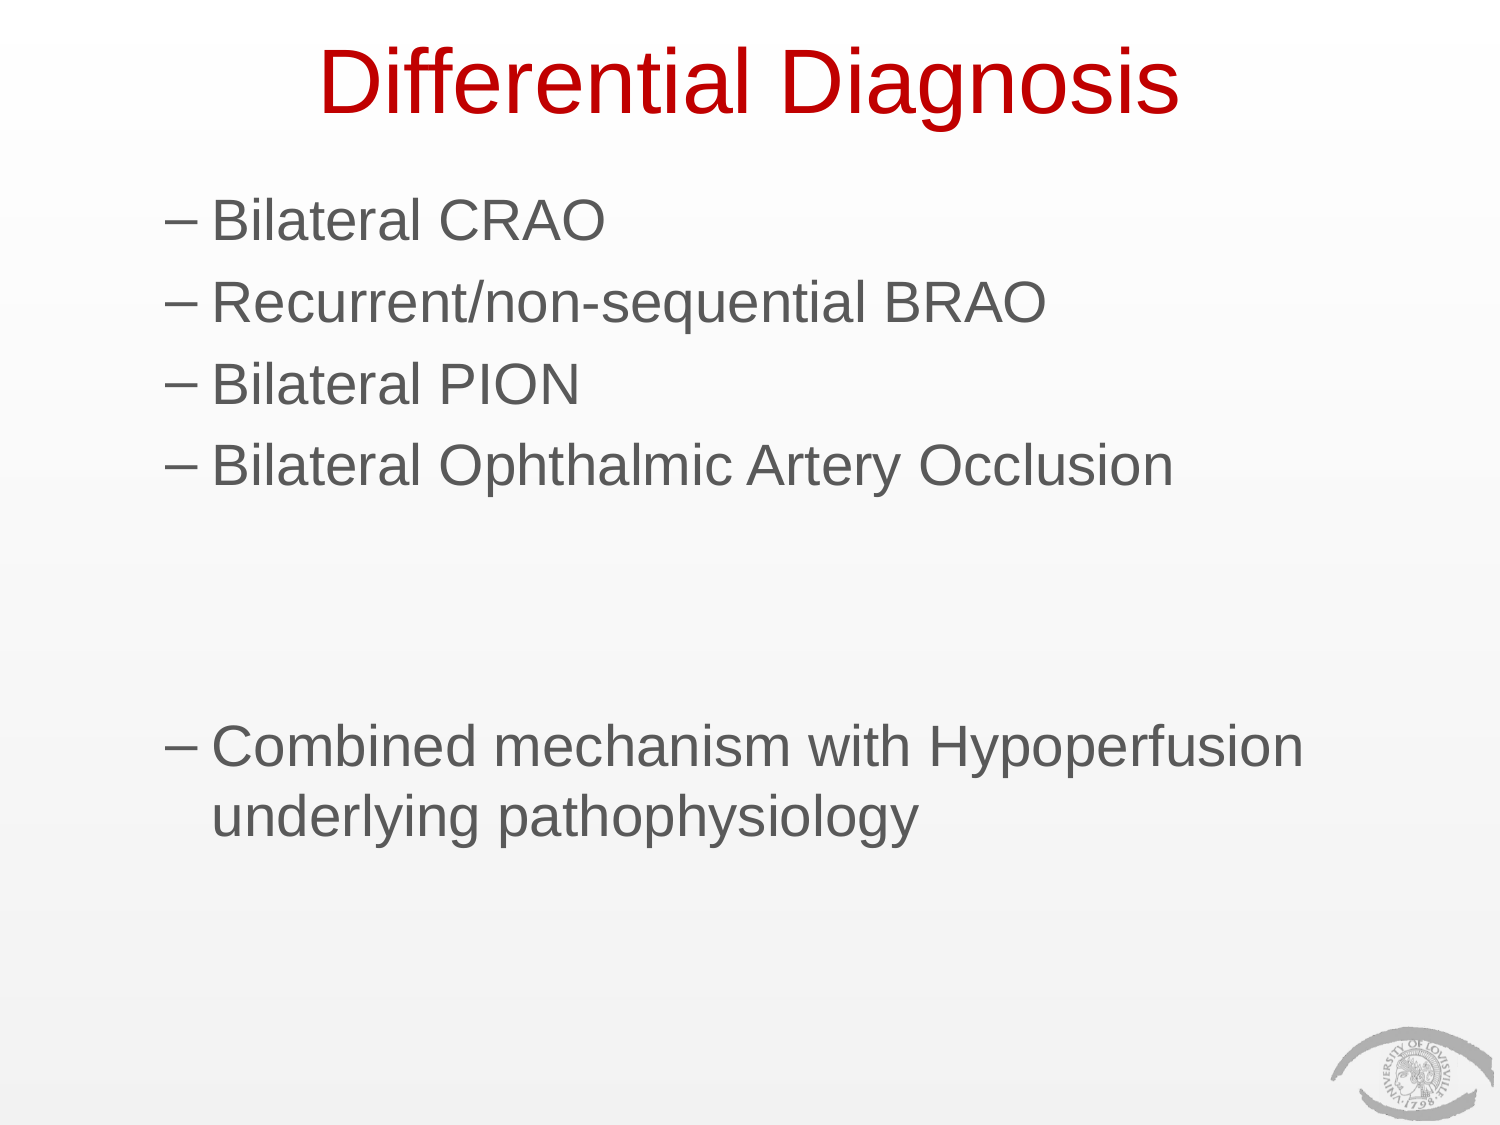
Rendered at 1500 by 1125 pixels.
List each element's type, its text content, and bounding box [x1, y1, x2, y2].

picture [1329, 1025, 1496, 1123]
list Bilateral CRAO Recurrent/non-sequential BRAO Bilateral PION Bilateral Ophthalmic Artery Occlusion Combined mechanism with Hypoperfusion underlying pathophysiology [75, 174, 1425, 1005]
title Differential Diagnosis [75, 0, 1425, 171]
